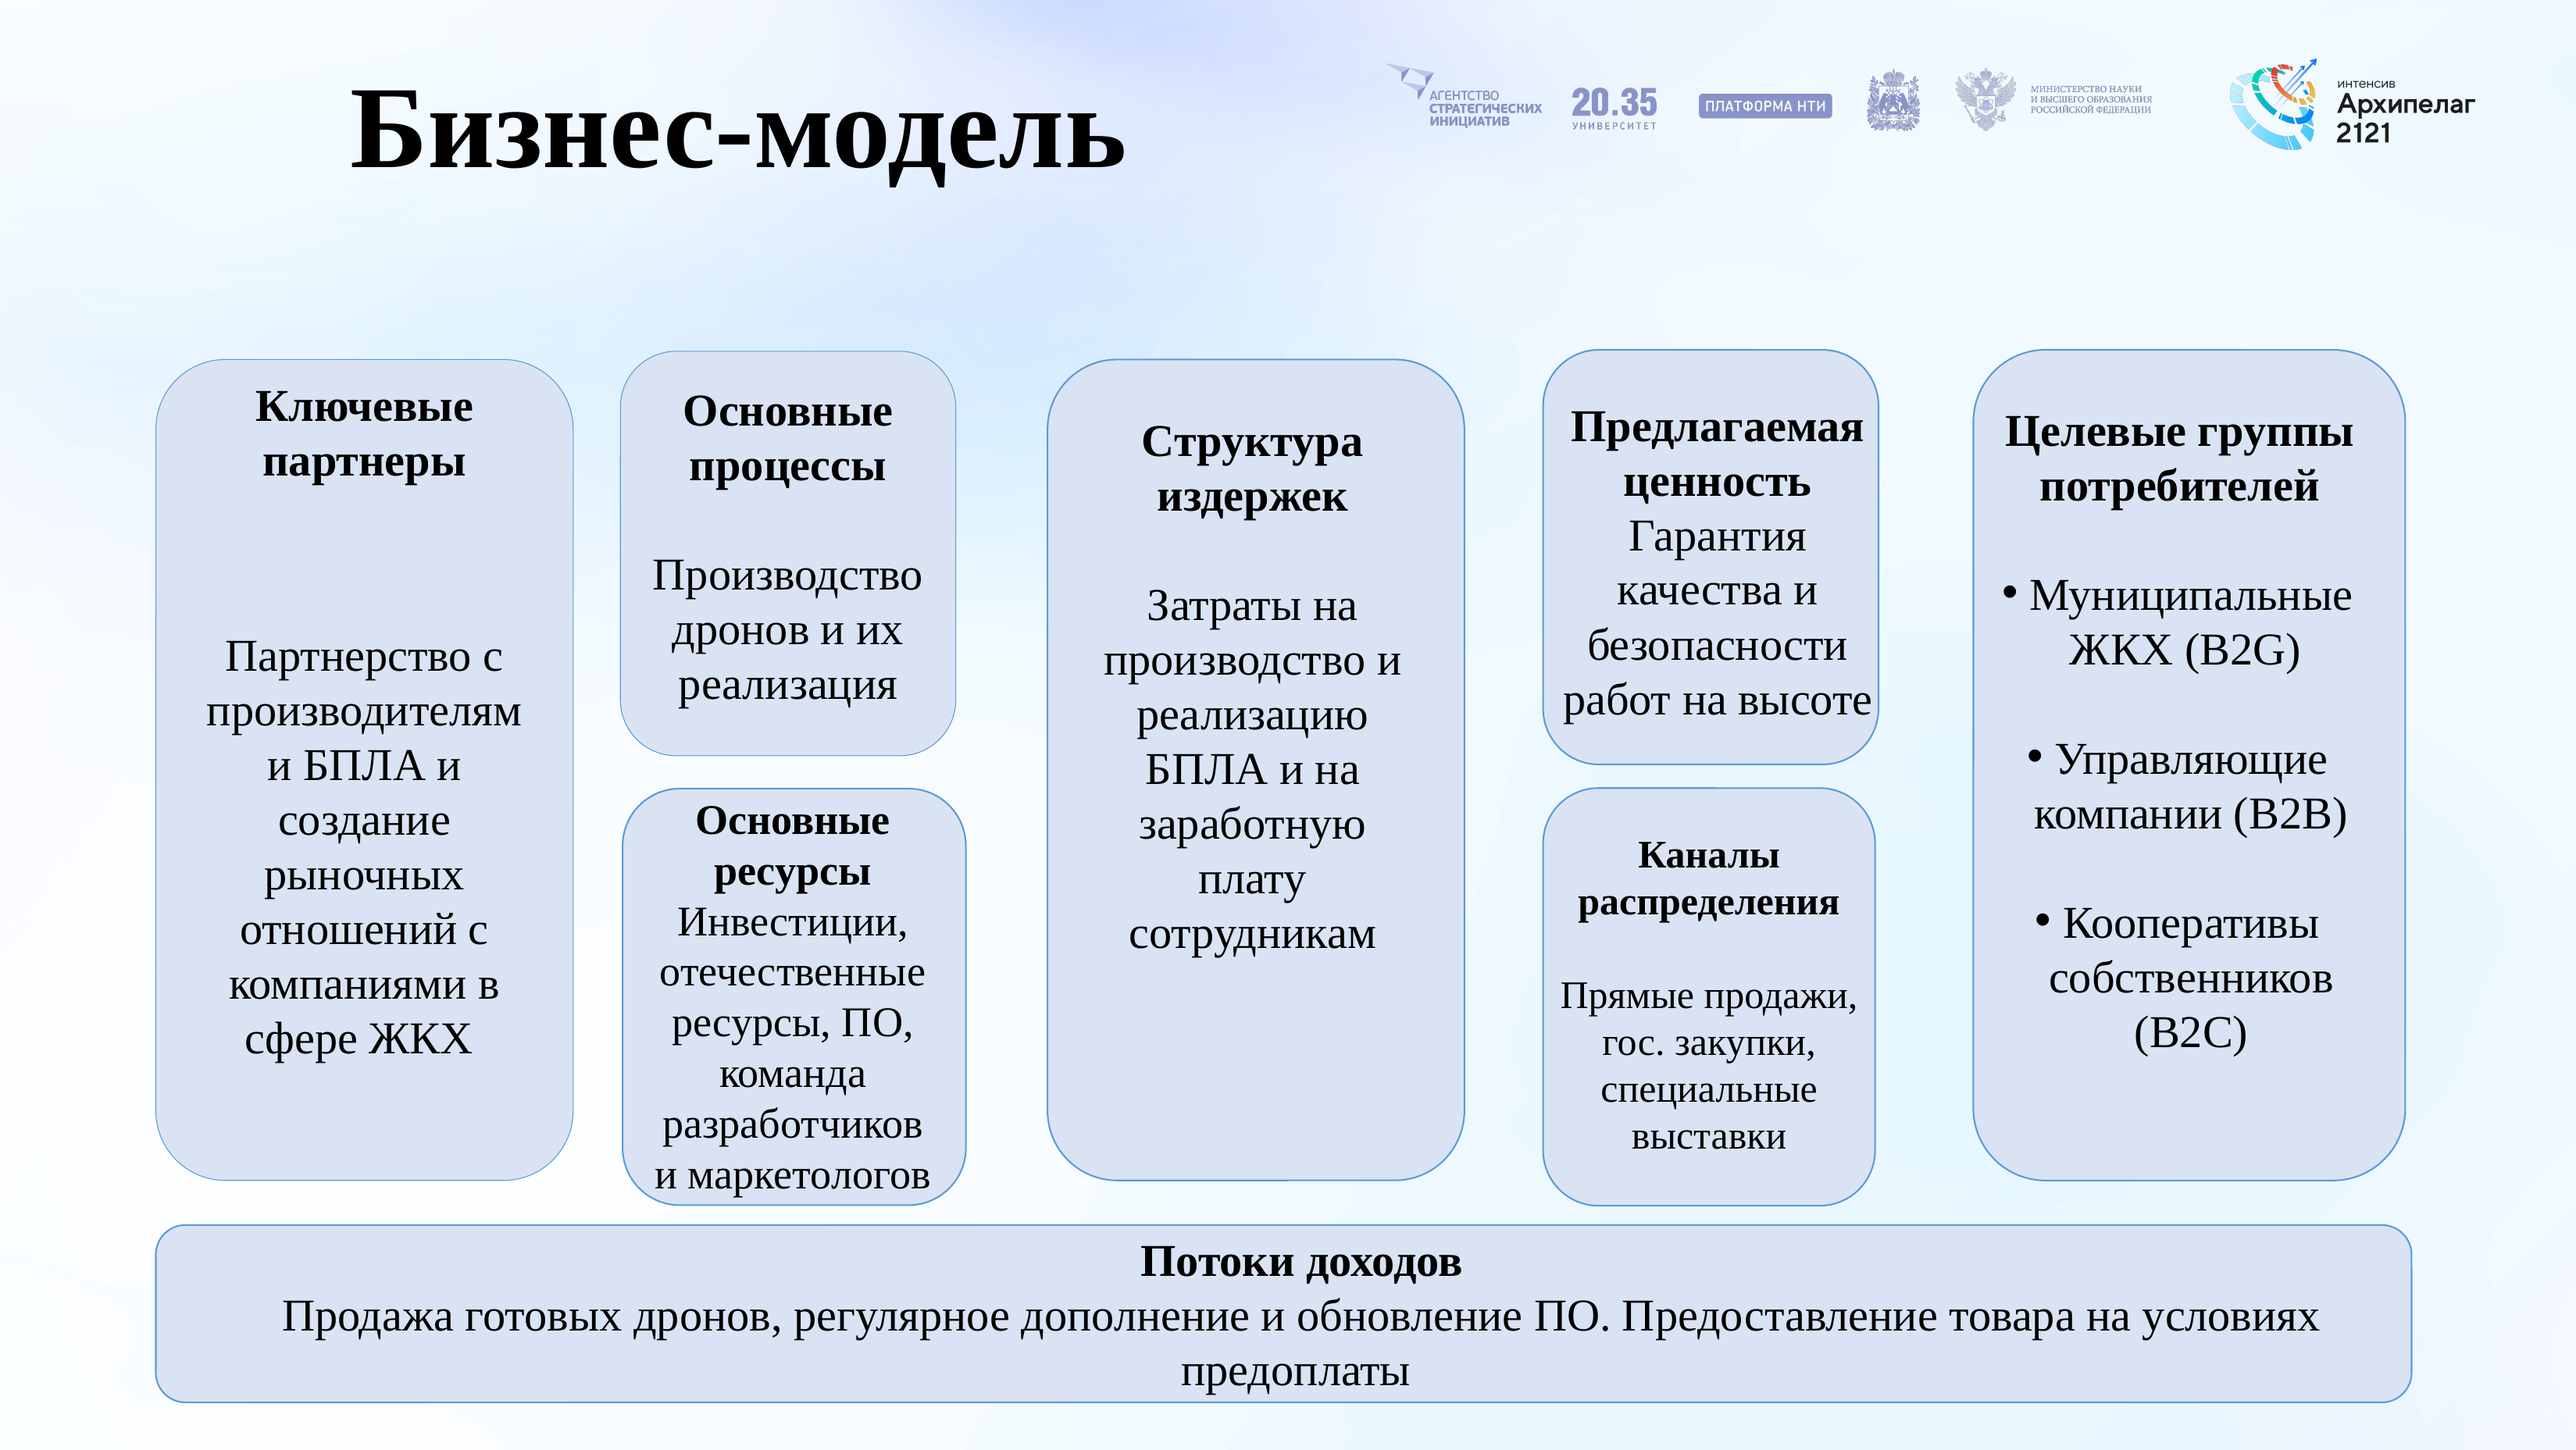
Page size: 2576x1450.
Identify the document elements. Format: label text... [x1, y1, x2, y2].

text_box Целевые группы потребителей Муниципальные ЖКХ (B2G) Управляющие компании (B2B) Кооперативы собственников (B2C) [1983, 394, 2376, 1090]
text_box Потоки доходов Продажа готовых дронов, регулярное дополнение и обновление ПО. Предоставление товара на условиях предоплаты [191, 1224, 2412, 1401]
text_box [662, 1203, 926, 1206]
picture [0, 0, 2576, 1450]
text_box Основные процессы Производство дронов и их реализация [630, 374, 946, 714]
text_box [188, 358, 541, 369]
text_box Ключевые партнеры Партнерство с производителями БПЛА и создание рыночных отношений с компаниями в сфере ЖКХ [185, 369, 544, 1069]
text_box [155, 1224, 2394, 1404]
title Бизнес-модель [114, 66, 1363, 183]
text_box Основные ресурсы Инвестиции, отечественные ресурсы, ПО, команда разработчиков и маркетологов [635, 786, 951, 1203]
text_box [155, 372, 574, 1181]
text_box [1972, 348, 2407, 1181]
text_box [951, 806, 967, 1188]
text_box Предлагаемая ценность Гарантия качества и безопасности работ на высоте [1550, 390, 1886, 730]
text_box [1542, 787, 1876, 1207]
text_box [1542, 348, 1878, 766]
text_box [1047, 358, 1465, 1181]
text_box Каналы распределения Прямые продажи, гос. закупки, специальные выставки [1547, 823, 1872, 1163]
text_box [619, 351, 957, 757]
text_box Структура издержек Затраты на производство и реализацию БПЛА и на заработную плату сотрудникам [1077, 404, 1428, 964]
text_box [622, 809, 635, 1185]
